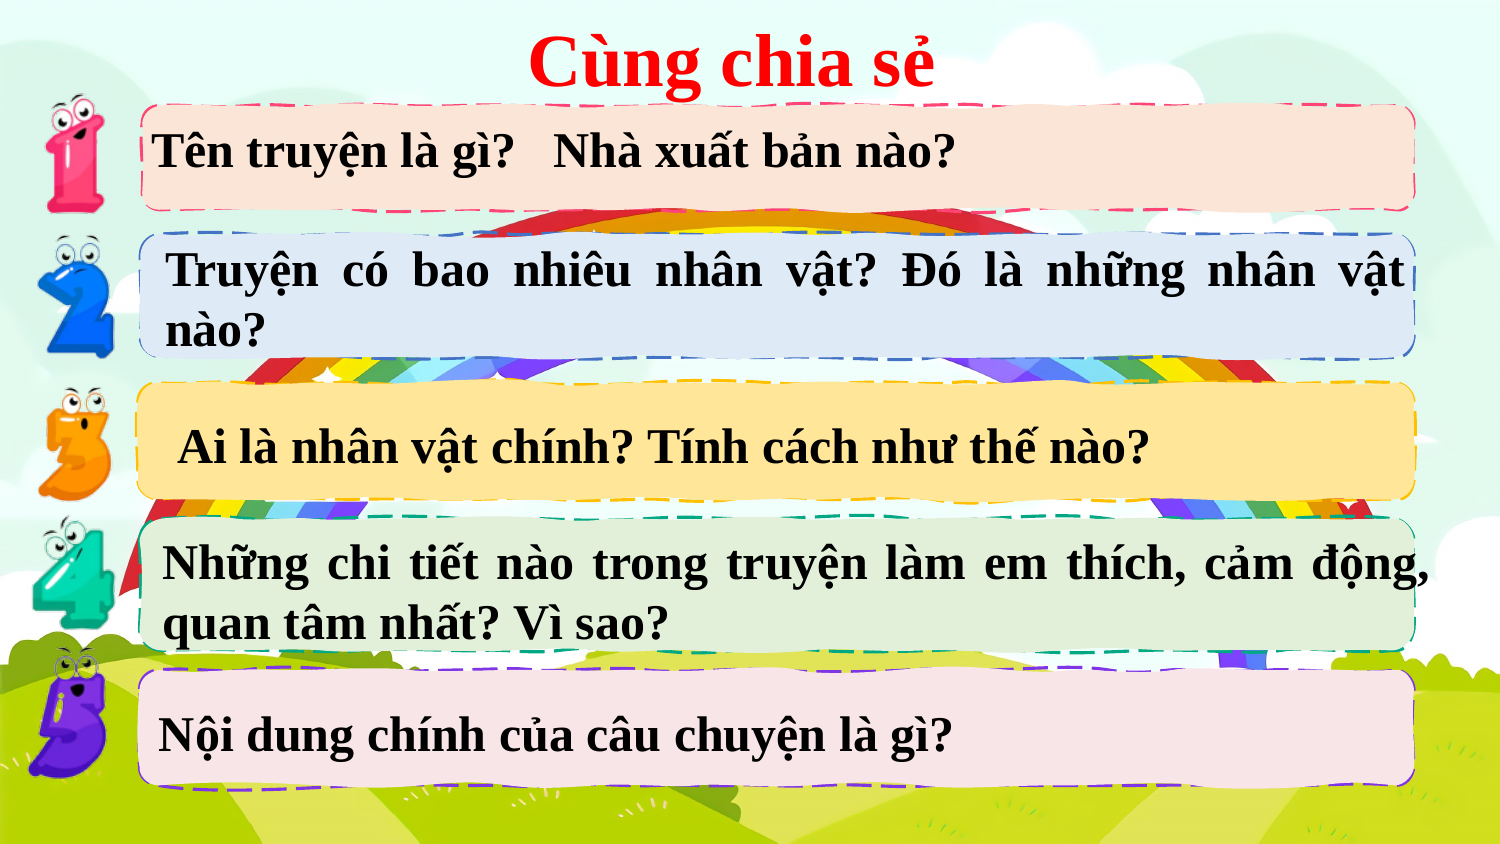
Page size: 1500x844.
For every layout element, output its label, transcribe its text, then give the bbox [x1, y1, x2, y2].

picture [0, 0, 1500, 844]
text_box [13, 80, 1446, 786]
text_box Cùng chia sẻ [487, 4, 975, 80]
